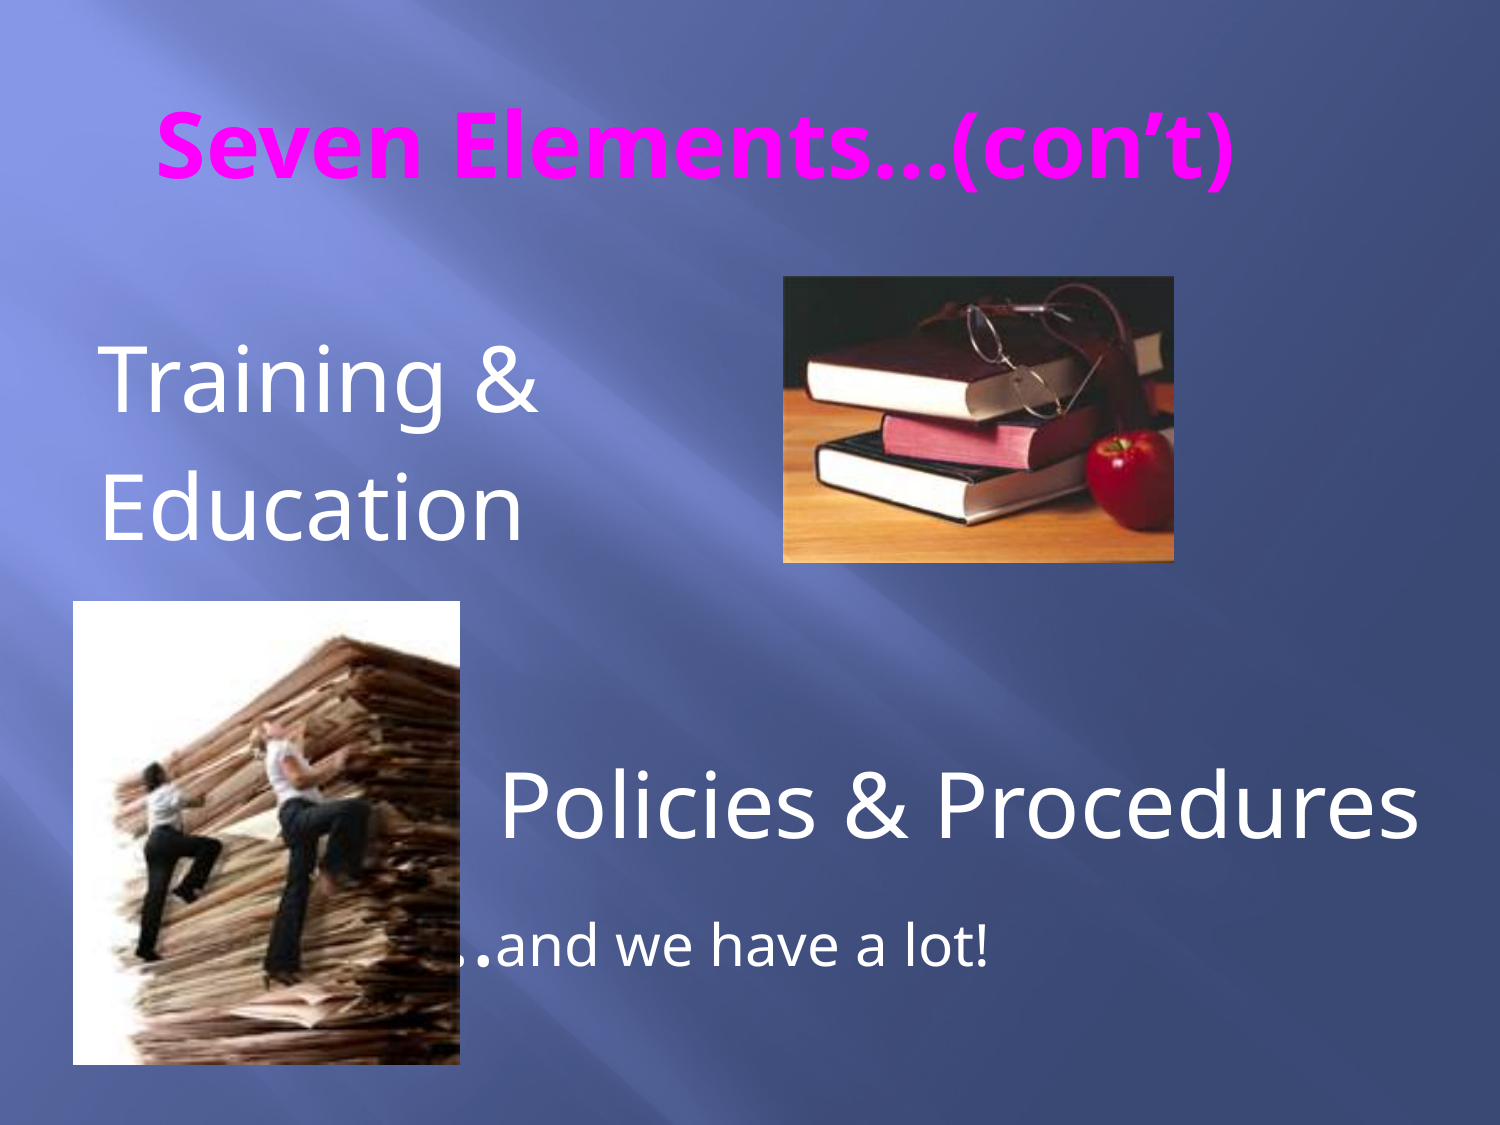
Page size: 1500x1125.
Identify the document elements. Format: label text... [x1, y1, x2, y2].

title Seven Elements…(con’t) [60, 48, 1451, 236]
picture [782, 276, 1174, 563]
picture [72, 600, 461, 1065]
list Training & Education Policies & Procedures ...and we have a lot! [60, 312, 1437, 1065]
